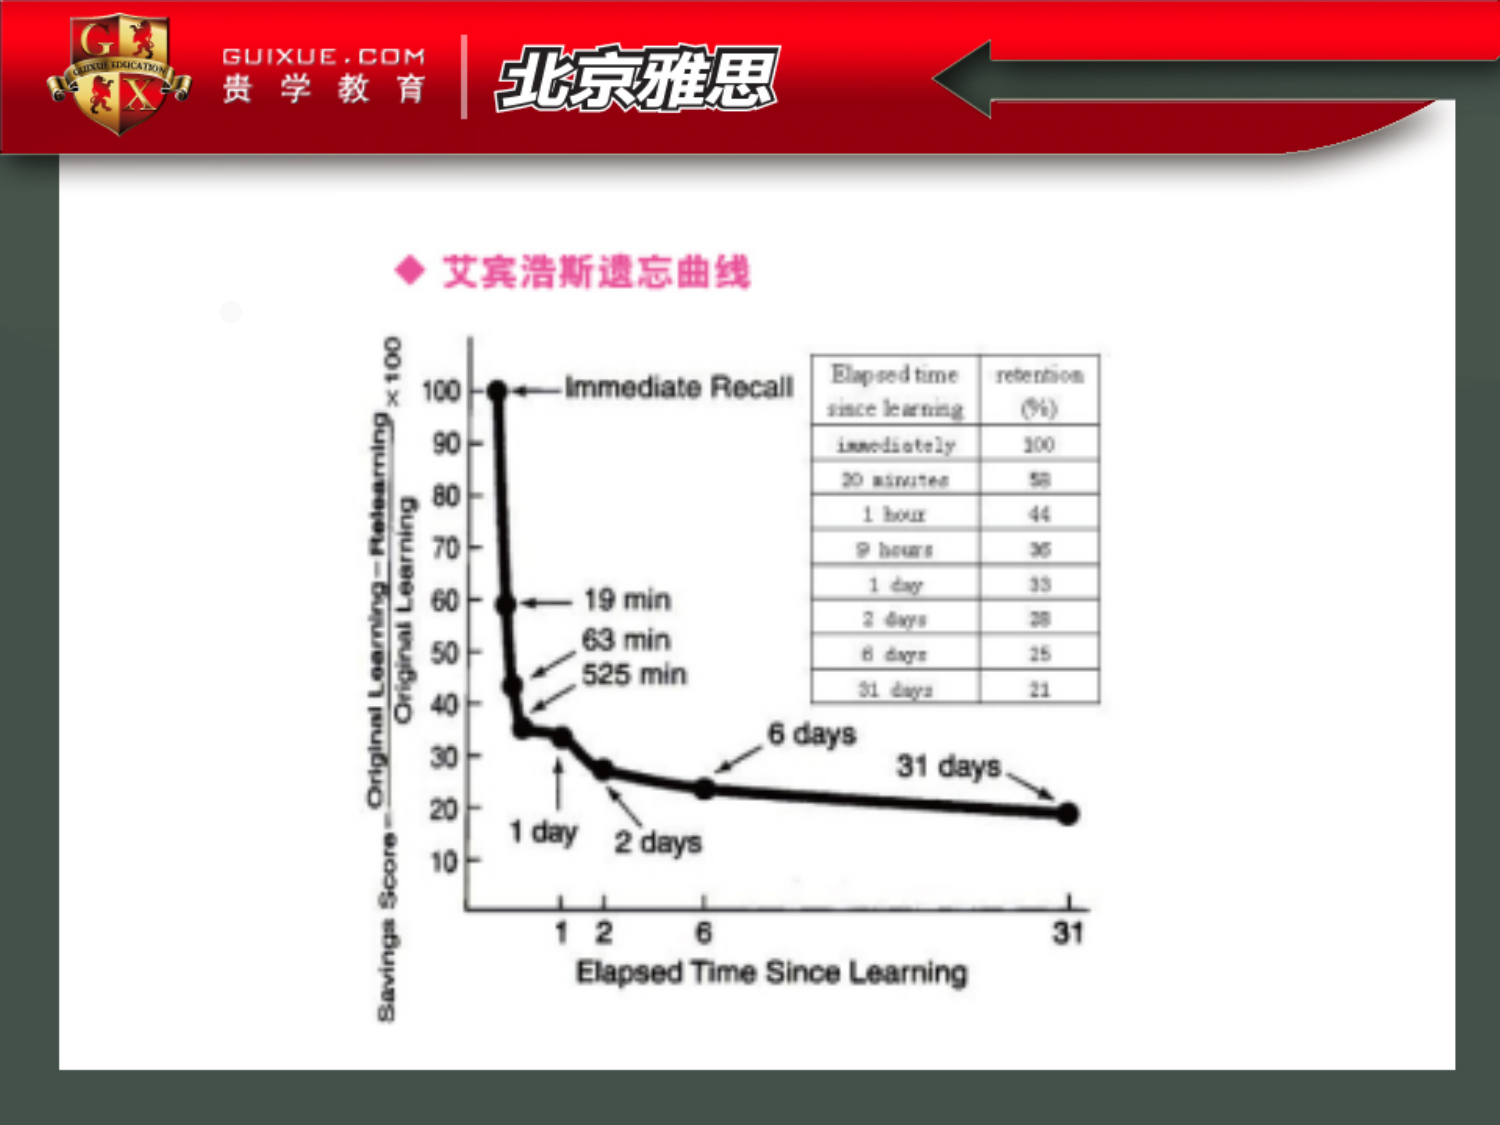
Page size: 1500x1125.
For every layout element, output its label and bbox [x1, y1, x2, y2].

text_box [183, 172, 1418, 976]
picture [0, 0, 1500, 1125]
